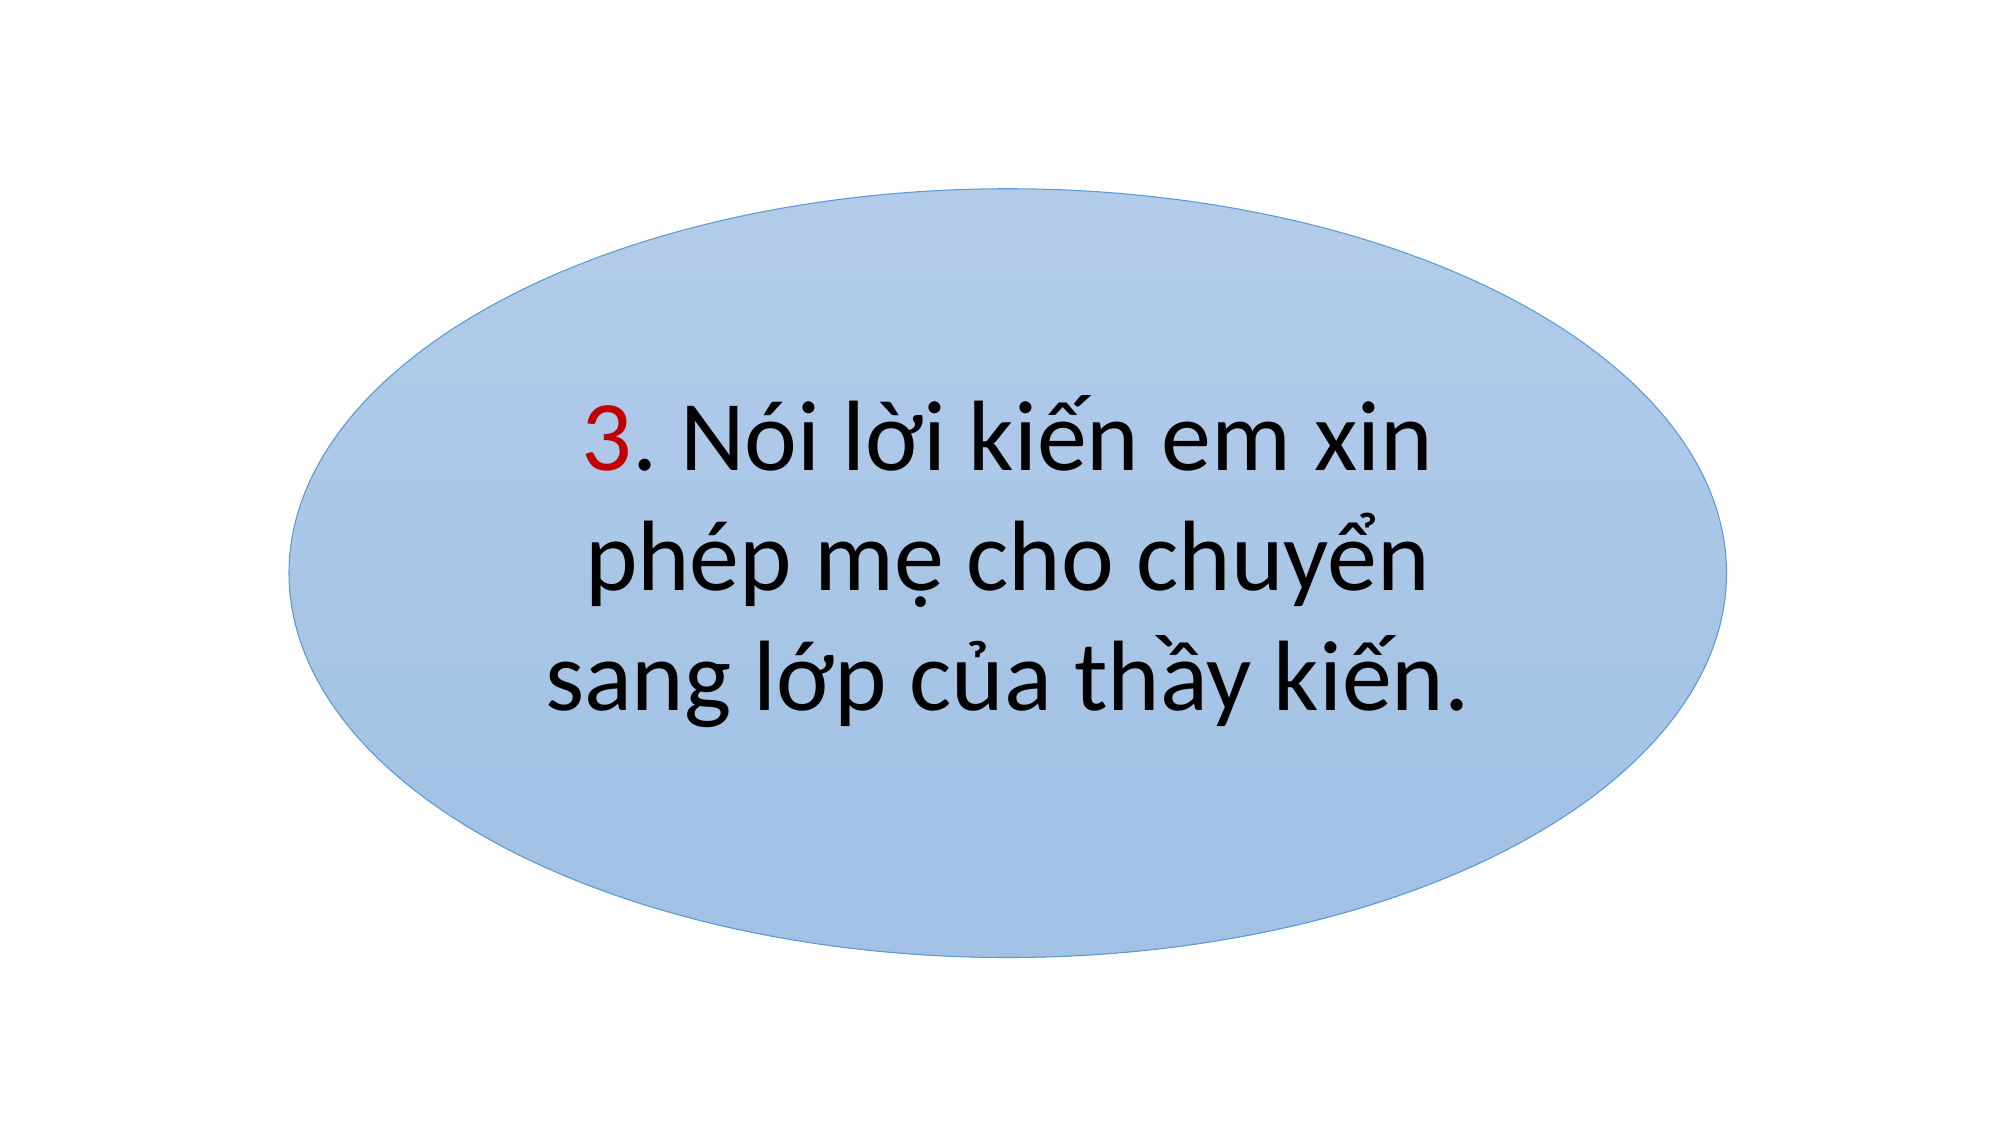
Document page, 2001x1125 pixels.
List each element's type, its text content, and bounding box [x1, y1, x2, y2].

text_box 3. Nói lời kiến em xin phép mẹ cho chuyển sang lớp của thầy kiến. [288, 188, 1728, 959]
